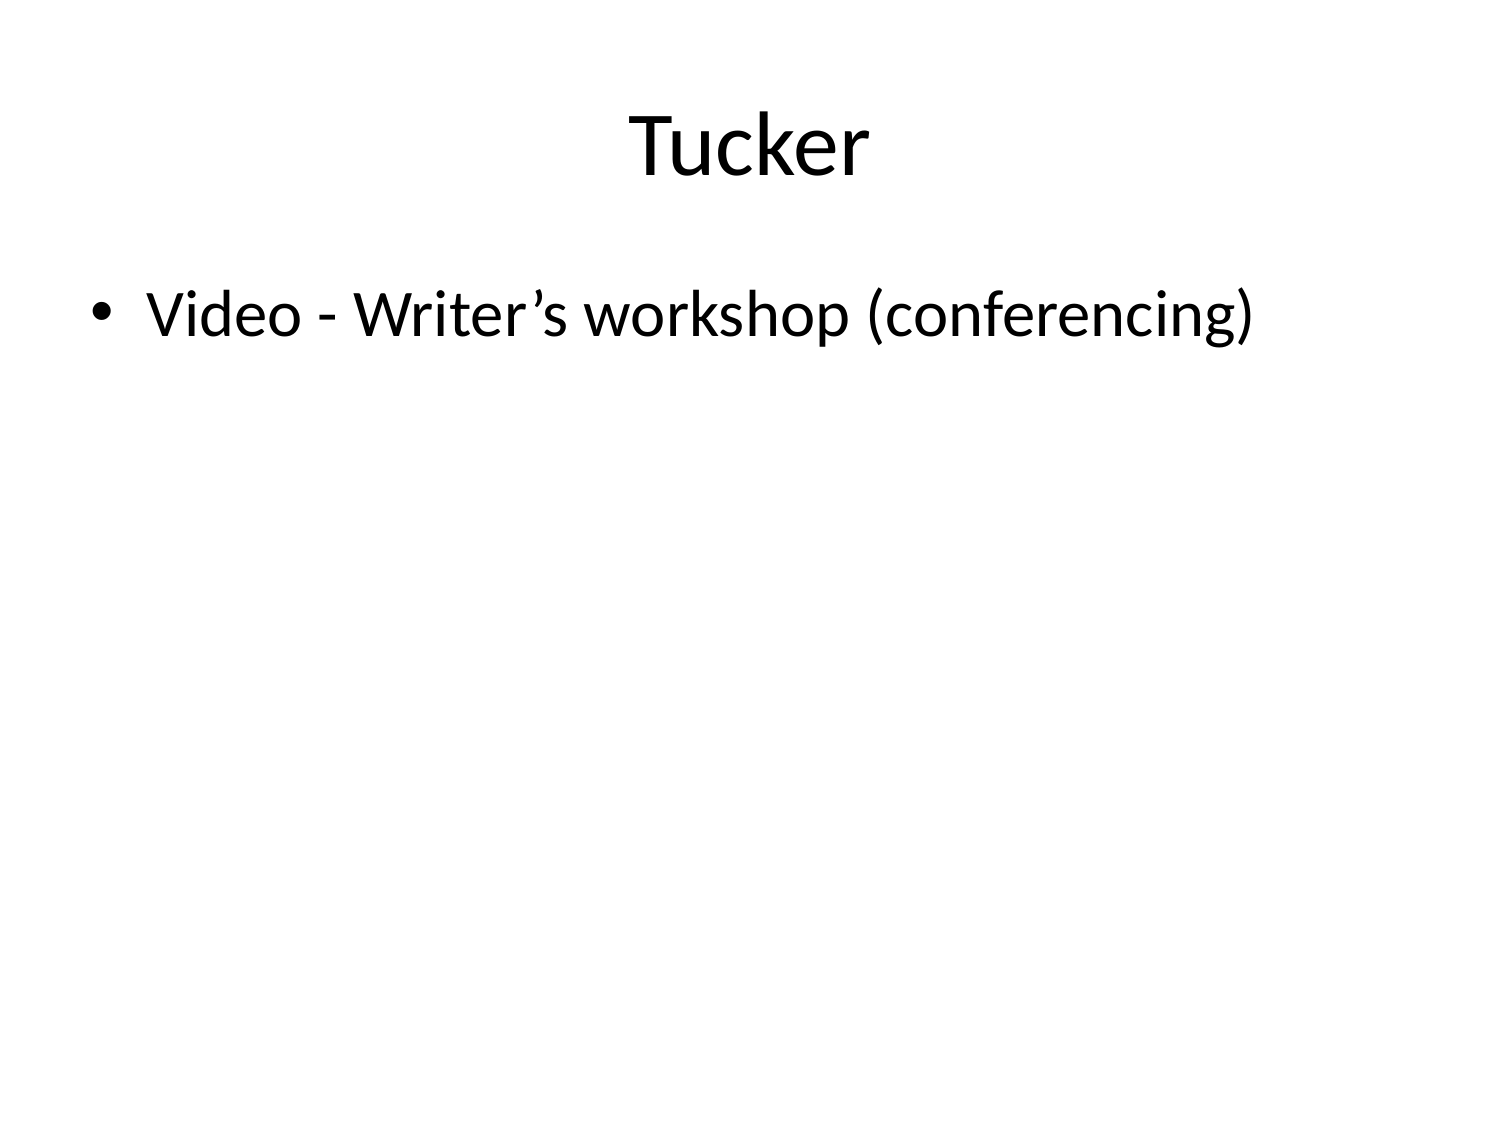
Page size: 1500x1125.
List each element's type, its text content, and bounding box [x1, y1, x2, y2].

title Tucker [75, 45, 1425, 233]
list Video - Writer’s workshop (conferencing) [75, 262, 1425, 1005]
